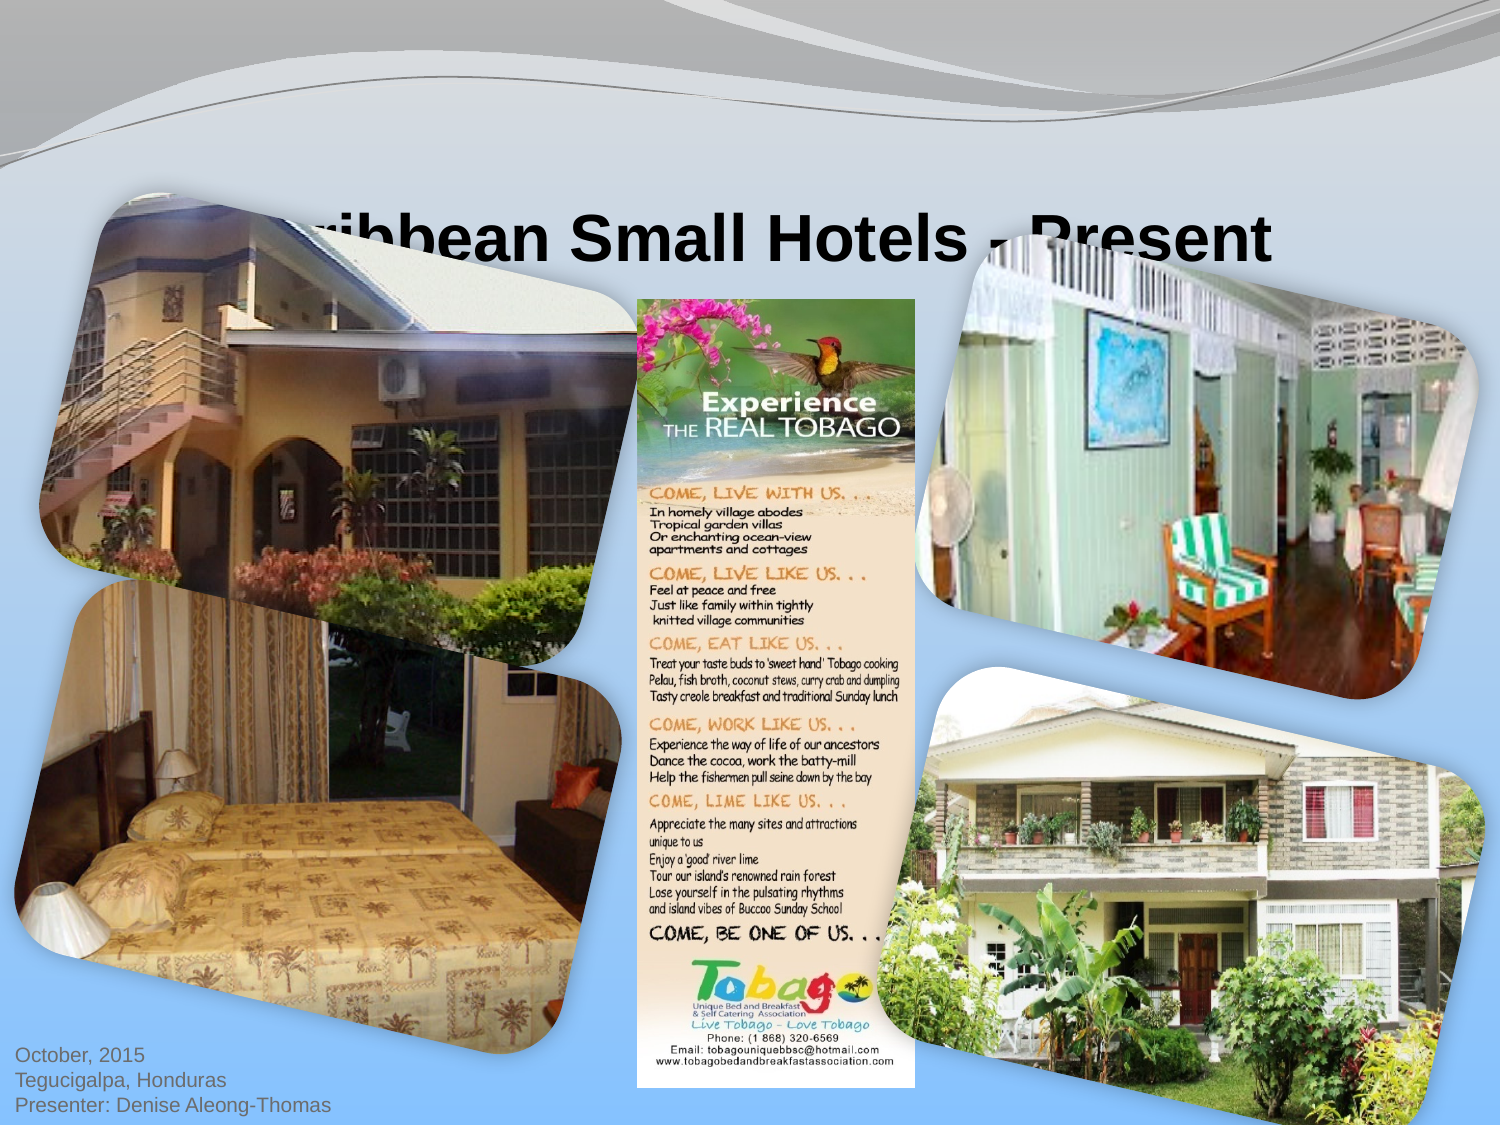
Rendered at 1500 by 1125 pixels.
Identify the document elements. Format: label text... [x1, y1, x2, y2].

picture [899, 666, 1486, 1125]
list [637, 299, 915, 1088]
picture [915, 234, 1479, 700]
text_box October, 2015 Tegucigalpa, Honduras Presenter: Denise Aleong-Thomas [0, 1034, 350, 1124]
picture [14, 192, 637, 1055]
title Caribbean Small Hotels - Present [75, 137, 1425, 275]
